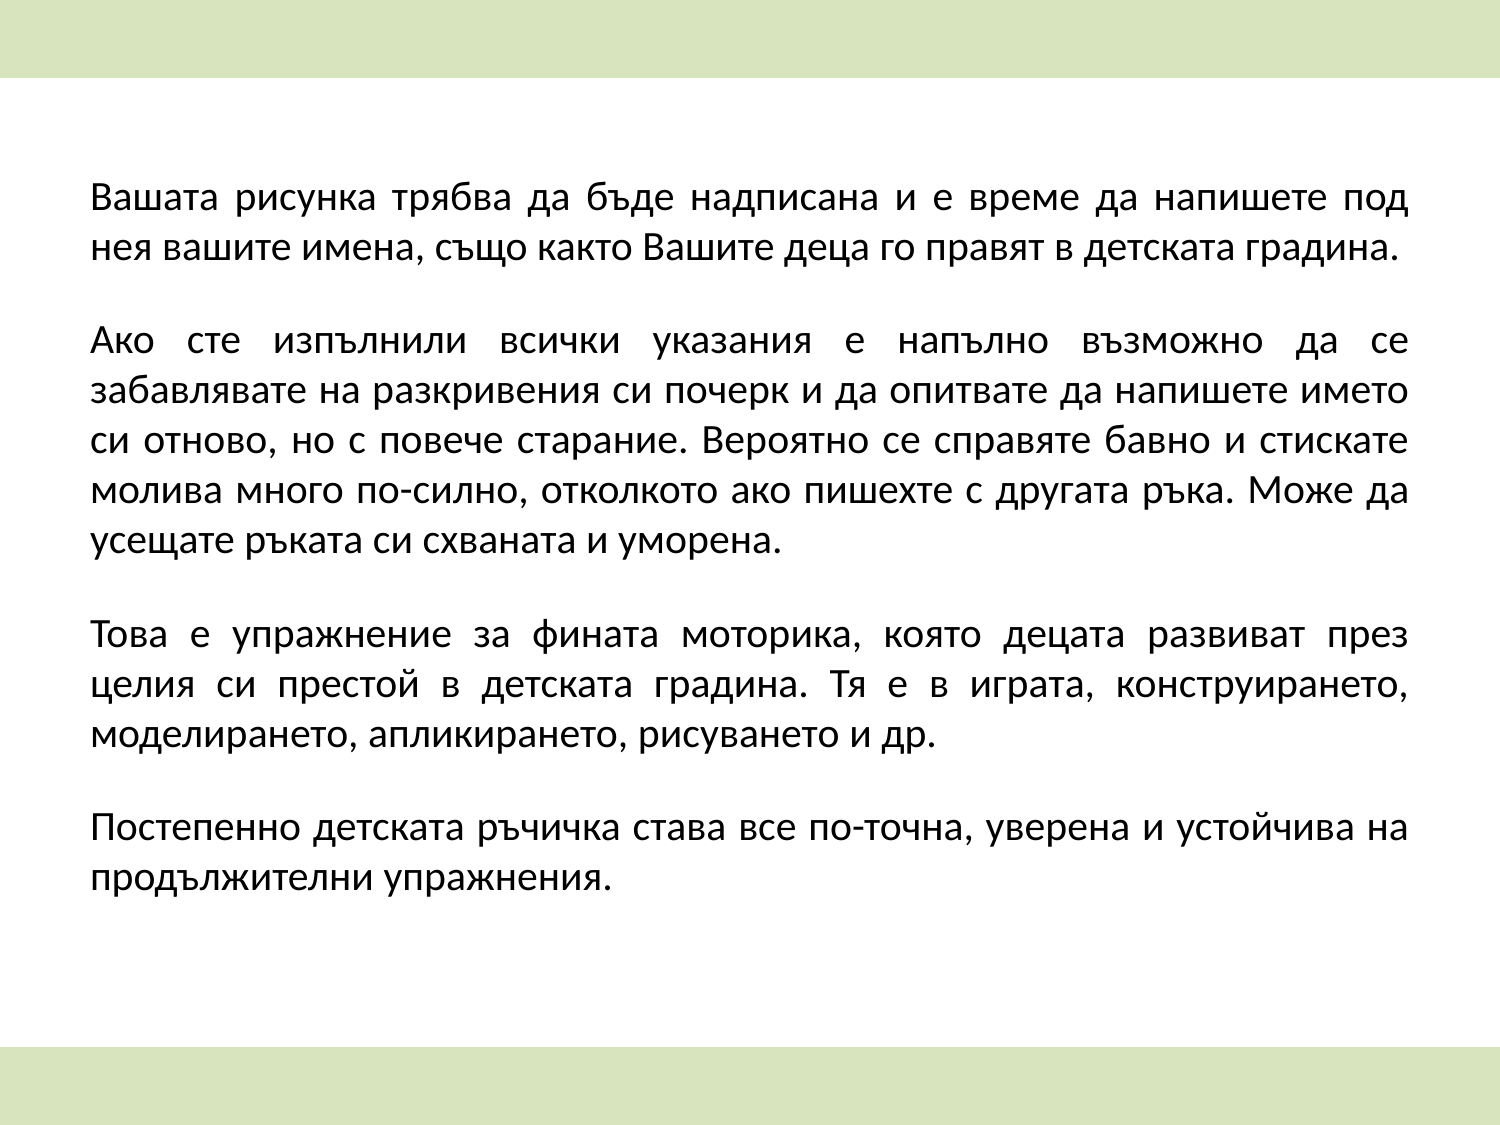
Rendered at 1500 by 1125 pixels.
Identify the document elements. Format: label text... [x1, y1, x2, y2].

list Вашата рисунка трябва да бъде надписана и е време да напишете под нея вашите имена, също както Вашите деца го правят в детската градина. Ако сте изпълнили всички указания е напълно възможно да се забавлявате на разкривения си почерк и да опитвате да напишете името си отново, но с повече старание. Вероятно се справяте бавно и стискате молива много по-силно, отколкото ако пишехте с другата ръка. Може да усещате ръката си схваната и уморена. Това е упражнение за фината моторика, която децата развиват през целия си престой в детската градина. Тя е в играта, конструирането, моделирането, апликирането, рисуването и др. Постепенно детската ръчичка става все по-точна, уверена и устойчива на продължителни упражнения. [75, 160, 1425, 946]
text_box [0, 1045, 1500, 1125]
text_box [0, 0, 1500, 80]
